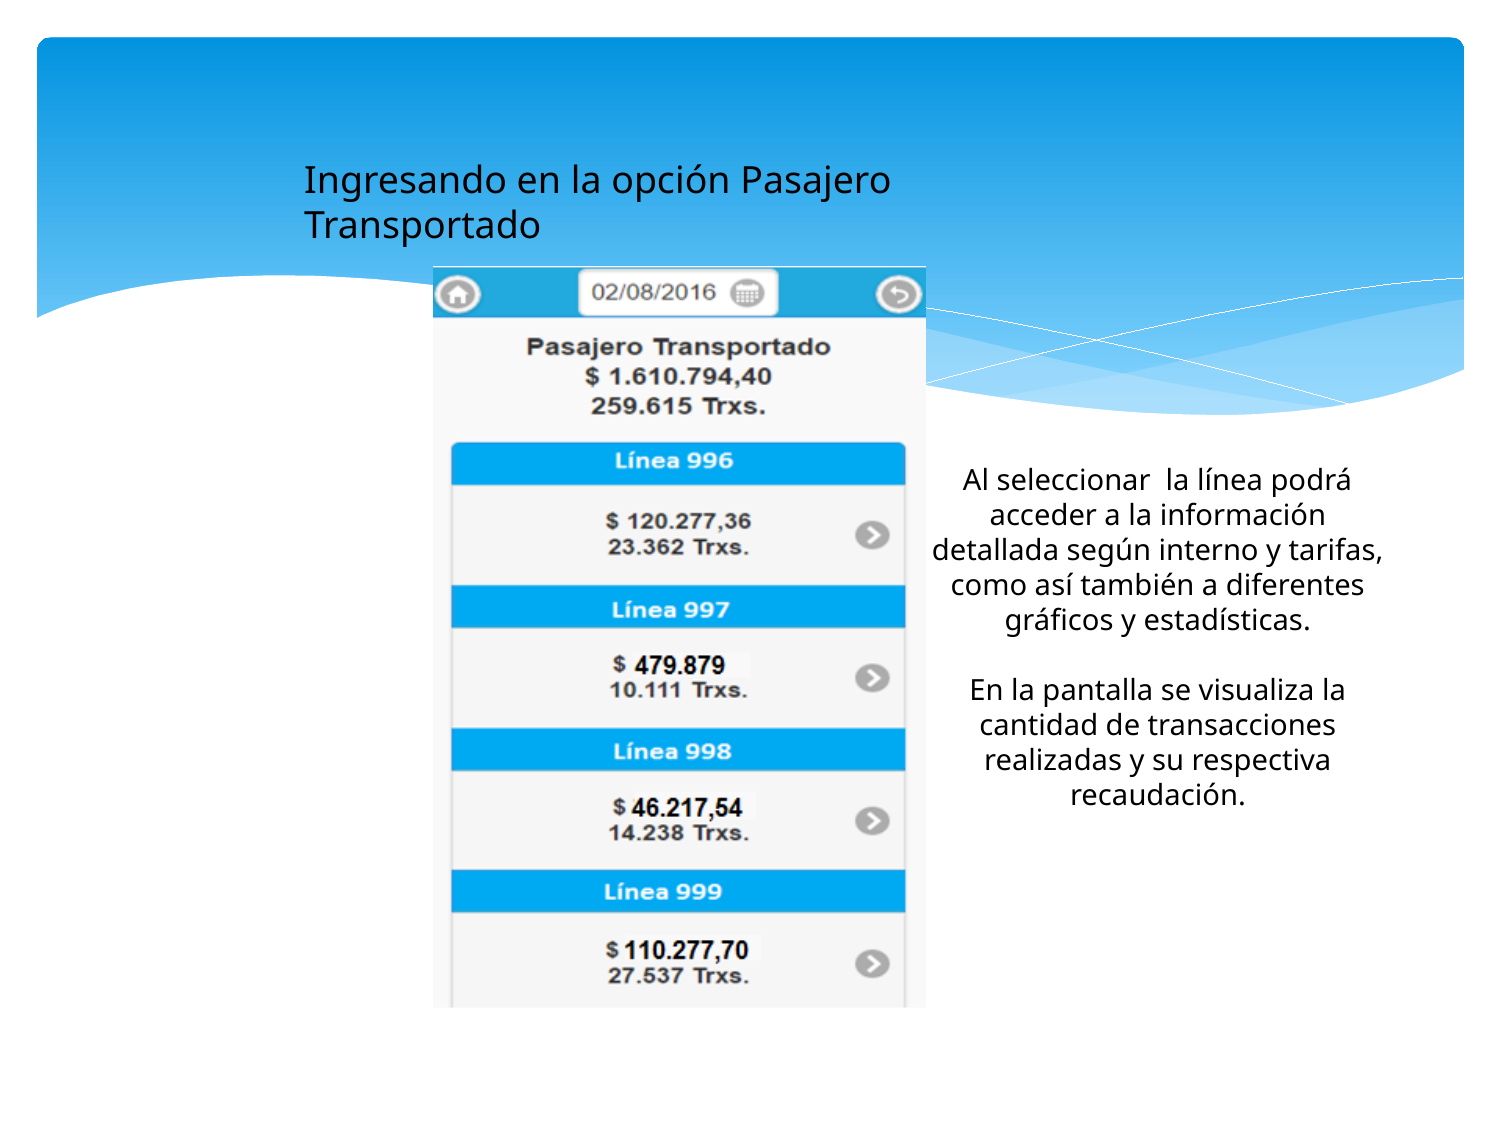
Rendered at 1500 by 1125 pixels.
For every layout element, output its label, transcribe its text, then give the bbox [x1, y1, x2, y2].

title Al seleccionar la línea podrá acceder a la información detallada según interno y tarifas, como así también a diferentes gráficos y estadísticas. En la pantalla se visualiza la cantidad de transacciones realizadas y su respectiva recaudación. [931, 447, 1401, 826]
text_box Ingresando en la opción Pasajero Transportado [289, 148, 1069, 254]
picture [432, 266, 926, 1011]
